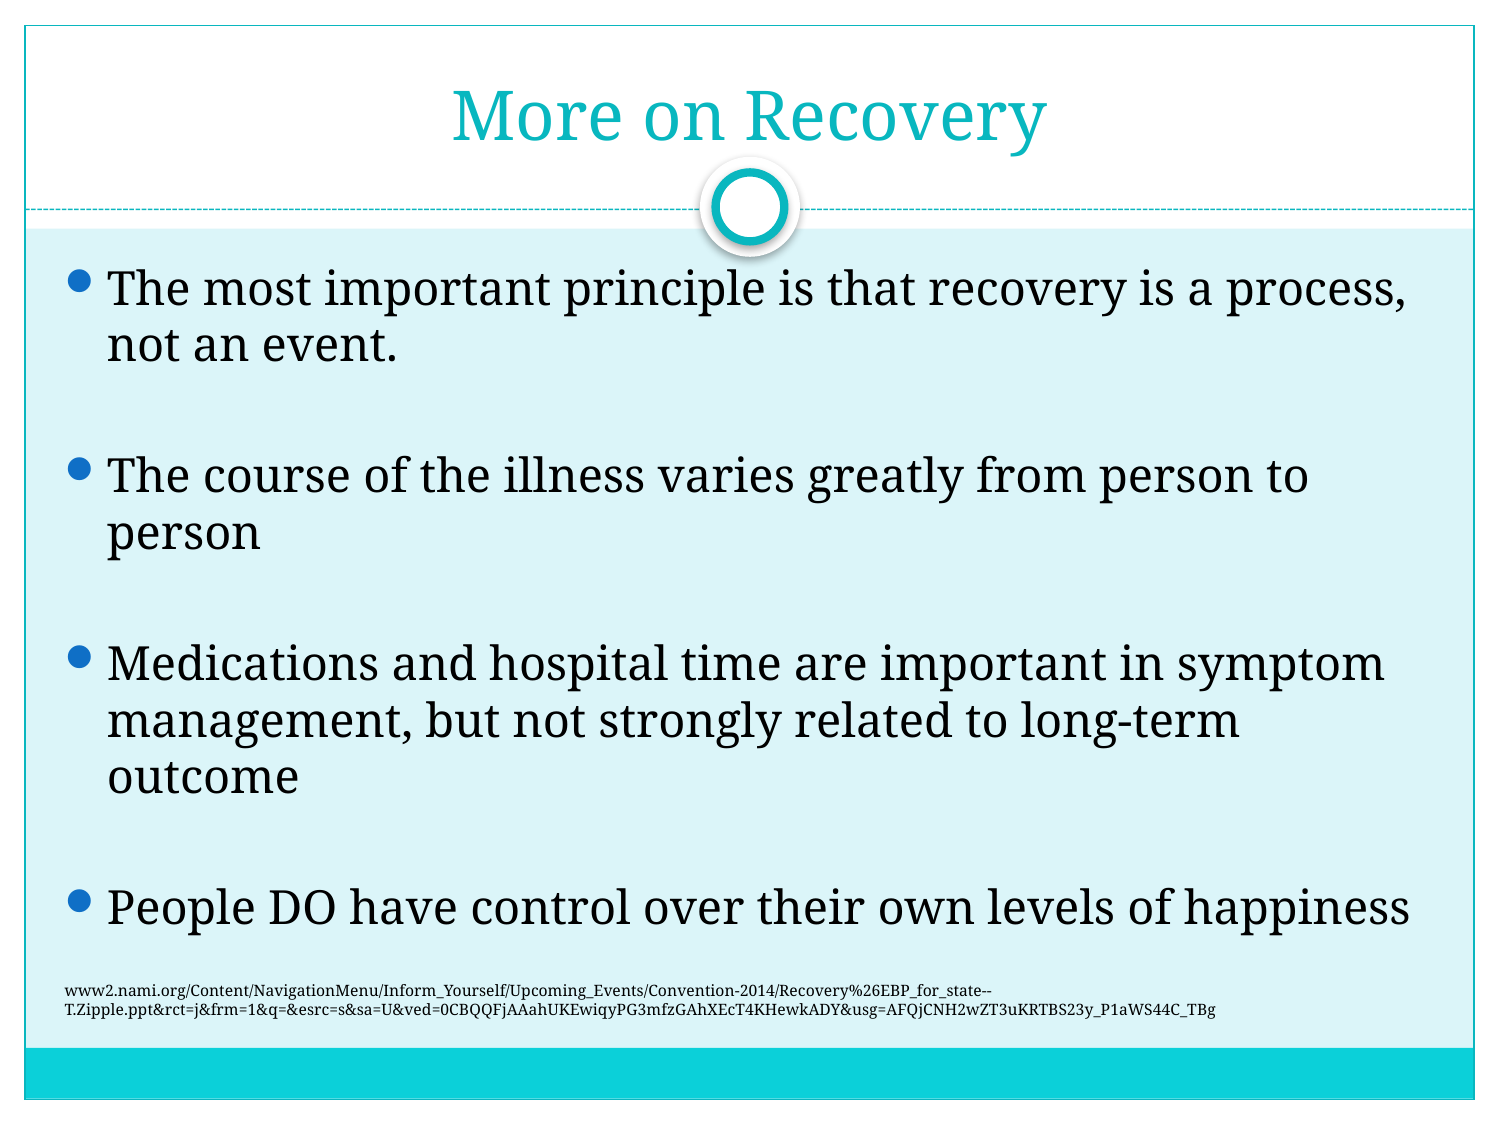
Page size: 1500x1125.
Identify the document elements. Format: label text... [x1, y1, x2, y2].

title More on Recovery [49, 37, 1450, 162]
list The most important principle is that recovery is a process, not an event. The course of the illness varies greatly from person to person Medications and hospital time are important in symptom management, but not strongly related to long-term outcome People DO have control over their own levels of happiness www2.nami.org/Content/NavigationMenu/Inform_Yourself/Upcoming_Events/Convention-2014/Recovery%26EBP_for_state--T.Zipple.ppt&rct=j&frm=1&q=&esrc=s&sa=U&ved=0CBQQFjAAahUKEwiqyPG3mfzGAhXEcT4KHewkADY&usg=AFQjCNH2wZT3uKRTBS23y_P1aWS44C_TBg [49, 250, 1445, 1038]
